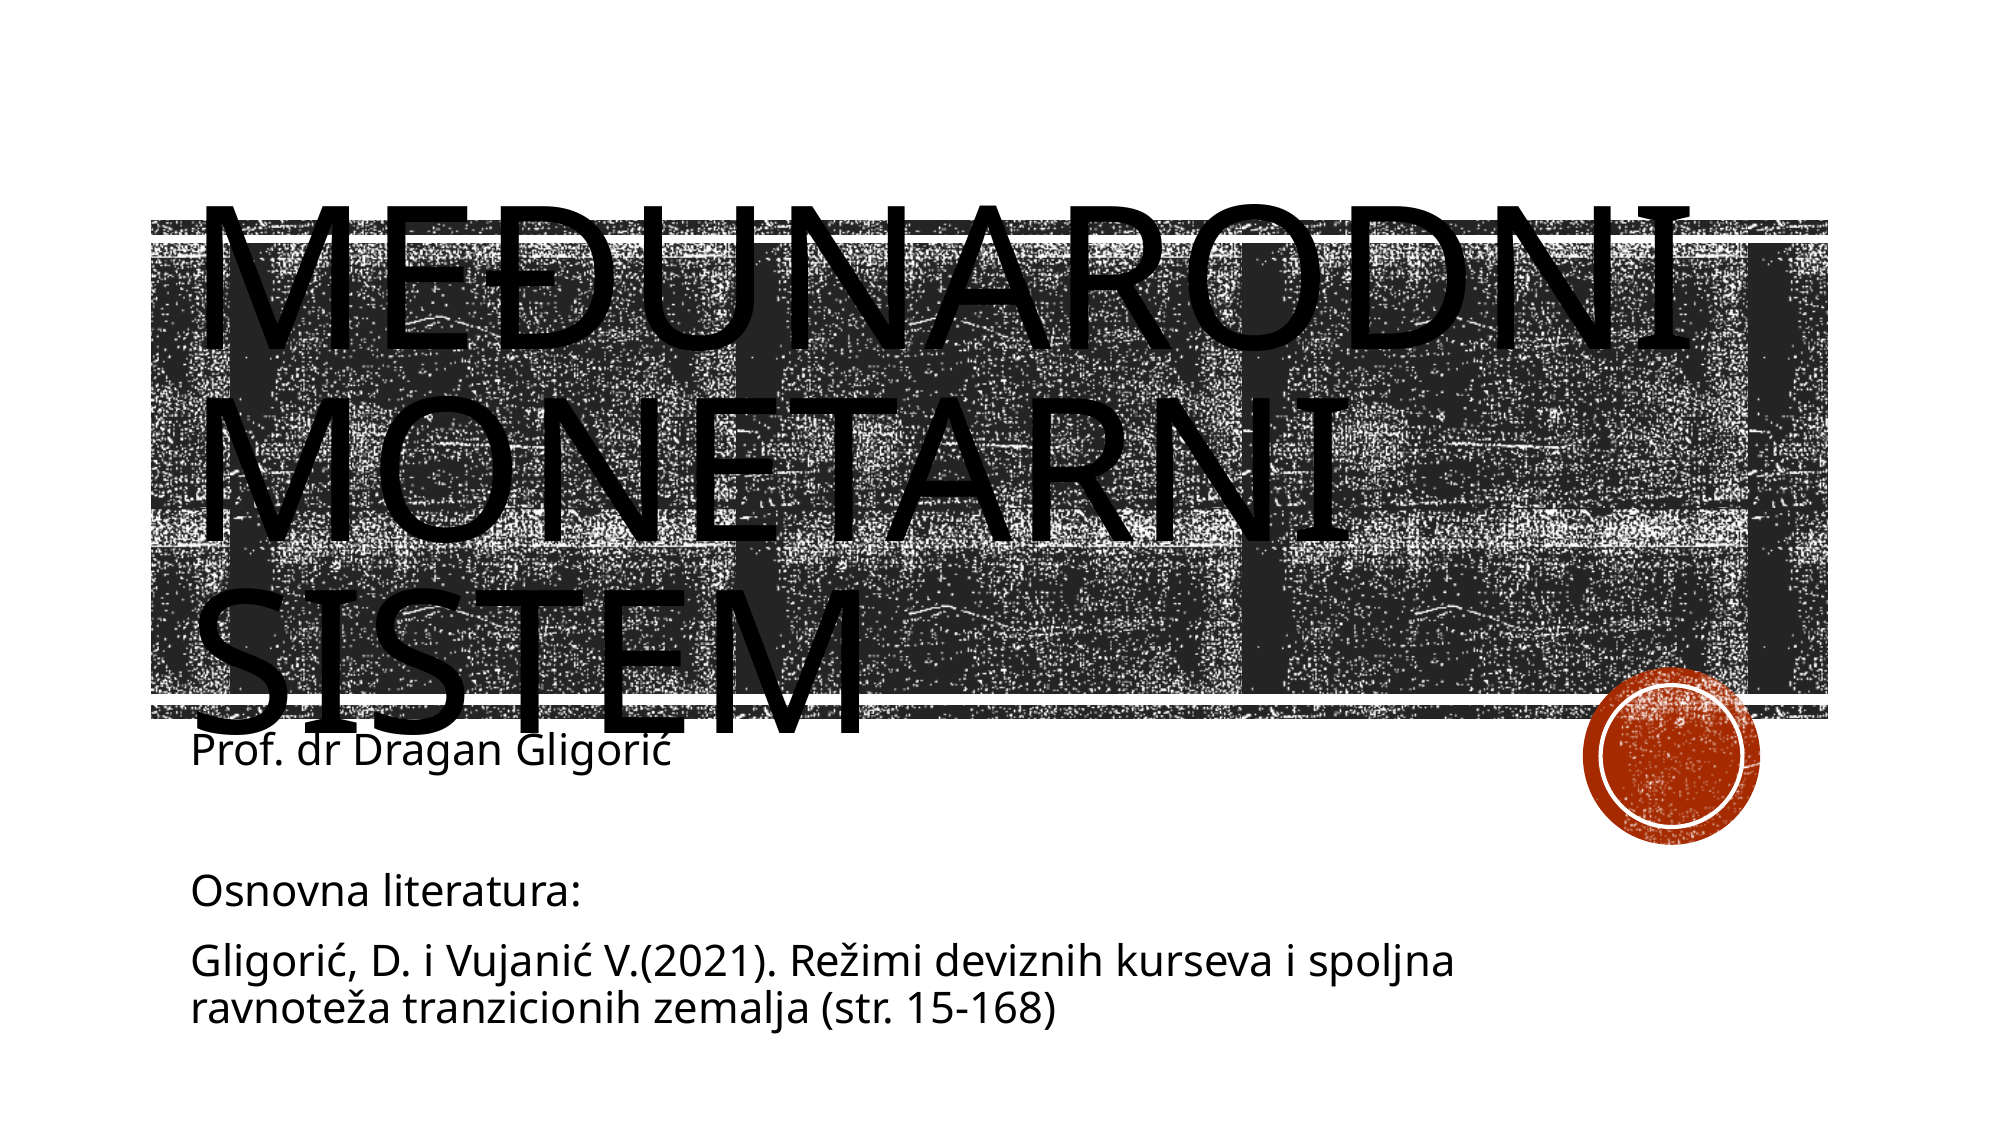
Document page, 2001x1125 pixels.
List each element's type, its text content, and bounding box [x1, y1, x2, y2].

subtitle Prof. dr Dragan Gligorić Osnovna literatura: Gligorić, D. i Vujanić V.(2021). Režimi deviznih kurseva i spoljna ravnoteža tranzicionih zemalja (str. 15-168) [175, 720, 1621, 1042]
title MEĐUNARODNI MONETARNI SISTEM [172, 234, 1808, 733]
